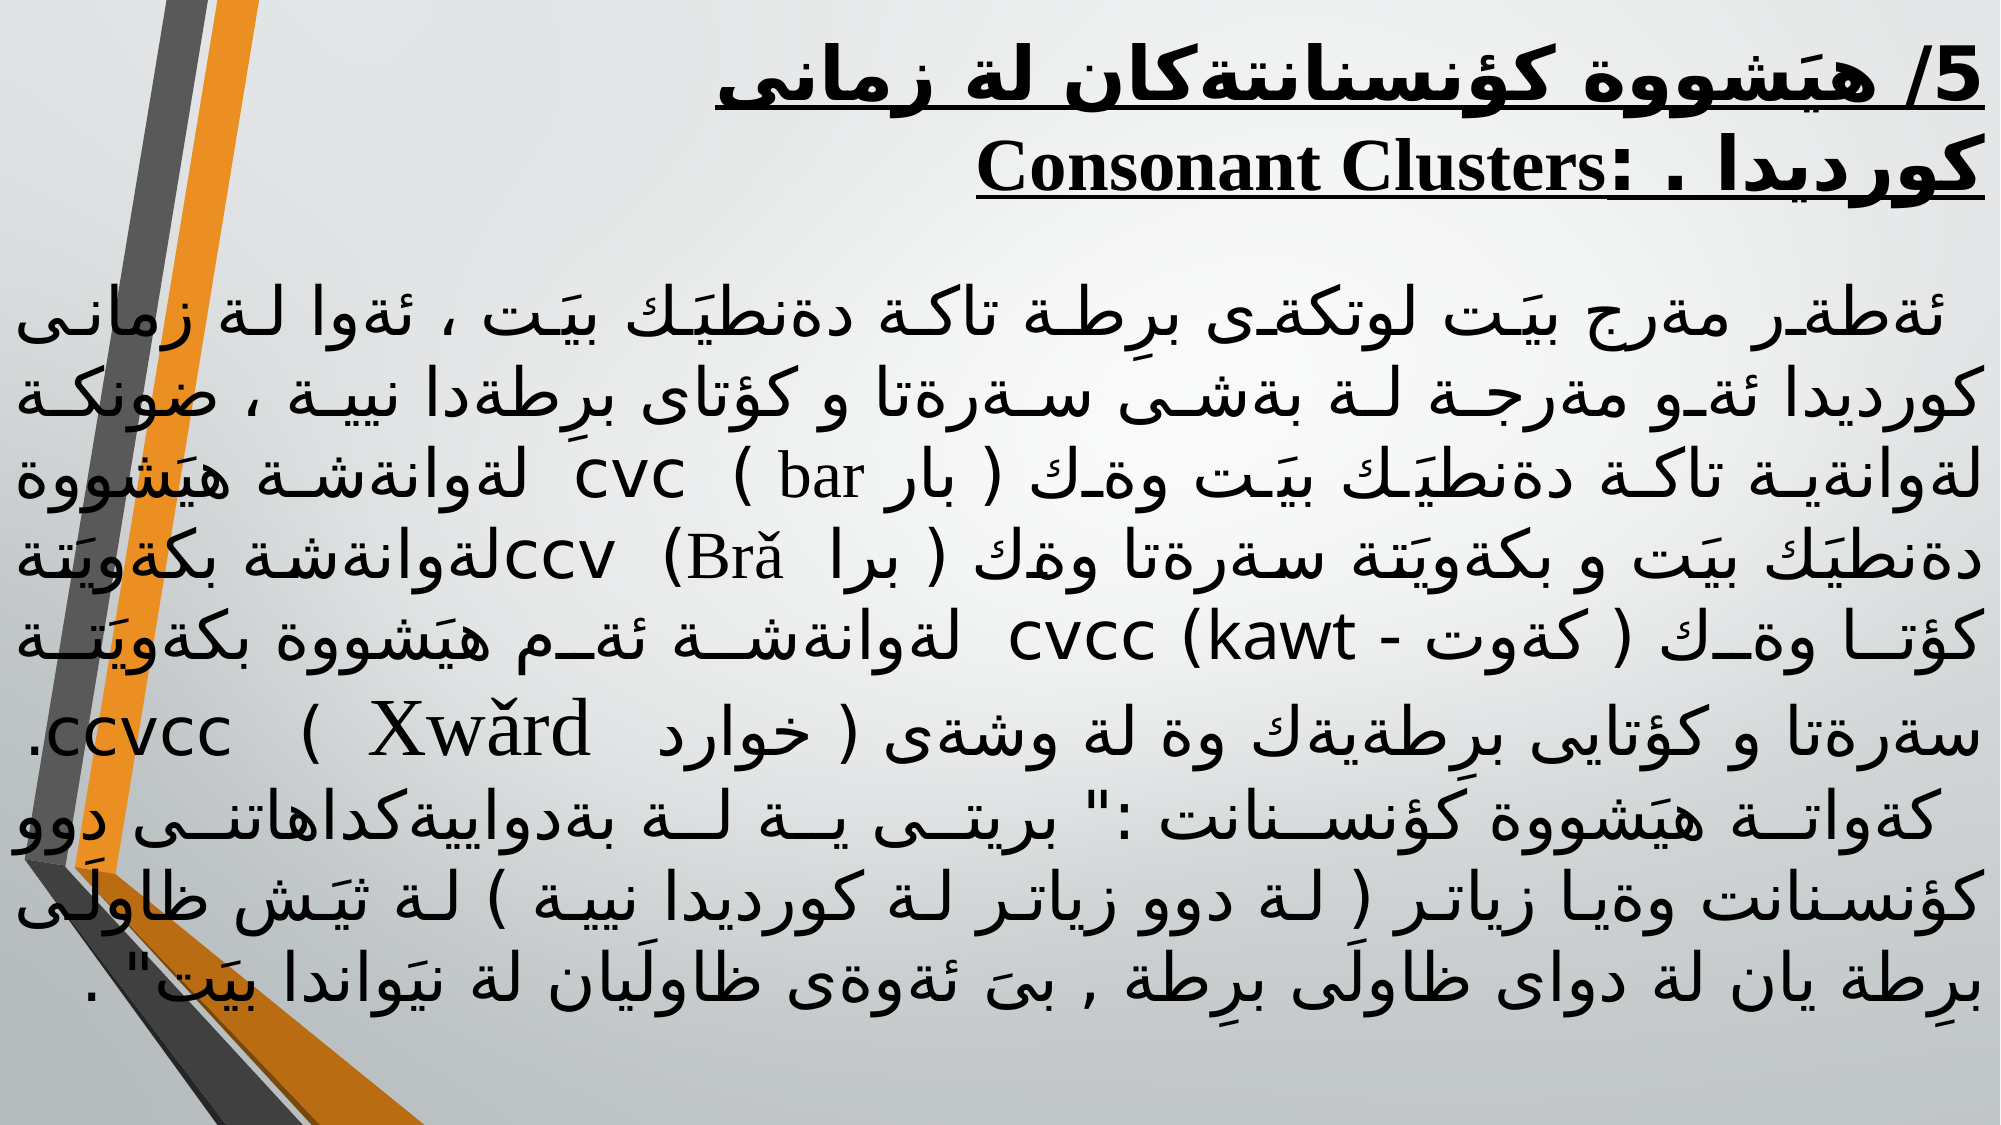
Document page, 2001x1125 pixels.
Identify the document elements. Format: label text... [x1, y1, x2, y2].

list 5/ هيَشووة كؤنسنانتةكان لة زمانى كورديدا . :Consonant Clusters ئةطةر مةرج بيَت لوتكةى برِطة تاكة دةنطيَك بيَت ، ئةوا لة زمانى كورديدا ئةو مةرجة لة بةشى سةرةتا و كؤتاى برِطةدا نيية ، ضونكة لةوانةية تاكة دةنطيَك بيَت وةك ( بار bar ) cvc لةوانةشة هيَشووة دةنطيَك بيَت و بكةويَتة سةرةتا وةك ( برا Brǎ) ccvلةوانةشة بكةويَتة كؤتا وةك ( كةوت - kawt) cvcc لةوانةشة ئةم هيَشووة بكةويَتة سةرةتا و كؤتايى برِطةيةك وة لة وشةى ( خوارد Xwǎrd ) ccvcc. كةواتة هيَشووة كؤنسنانت :" بريتى ية لة بةدواييةكداهاتنى دوو كؤنسنانت وةيا زياتر ( لة دوو زياتر لة كورديدا نيية ) لة ثيَش ظاولَى برِطة يان لة دواى ظاولَى برِطة , بىَ ئةوةى ظاولَيان لة نيَواندا بيَت" . [0, 0, 2000, 1125]
